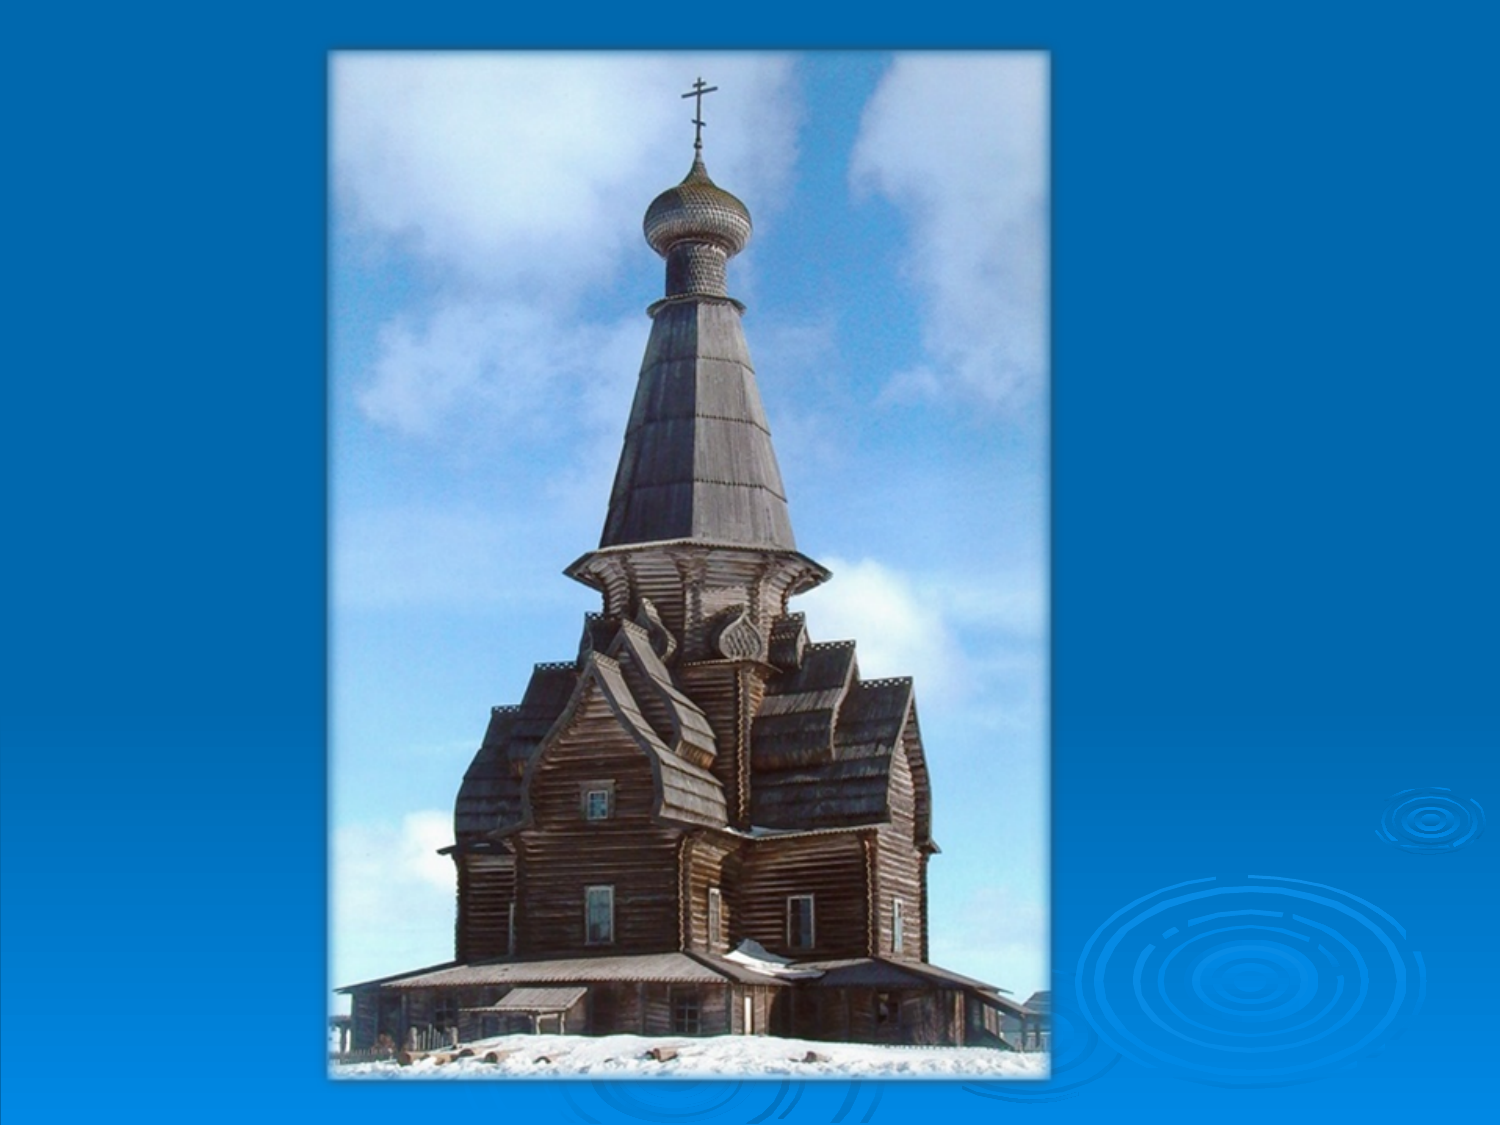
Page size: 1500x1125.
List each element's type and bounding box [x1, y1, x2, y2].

picture [312, 33, 1068, 1098]
